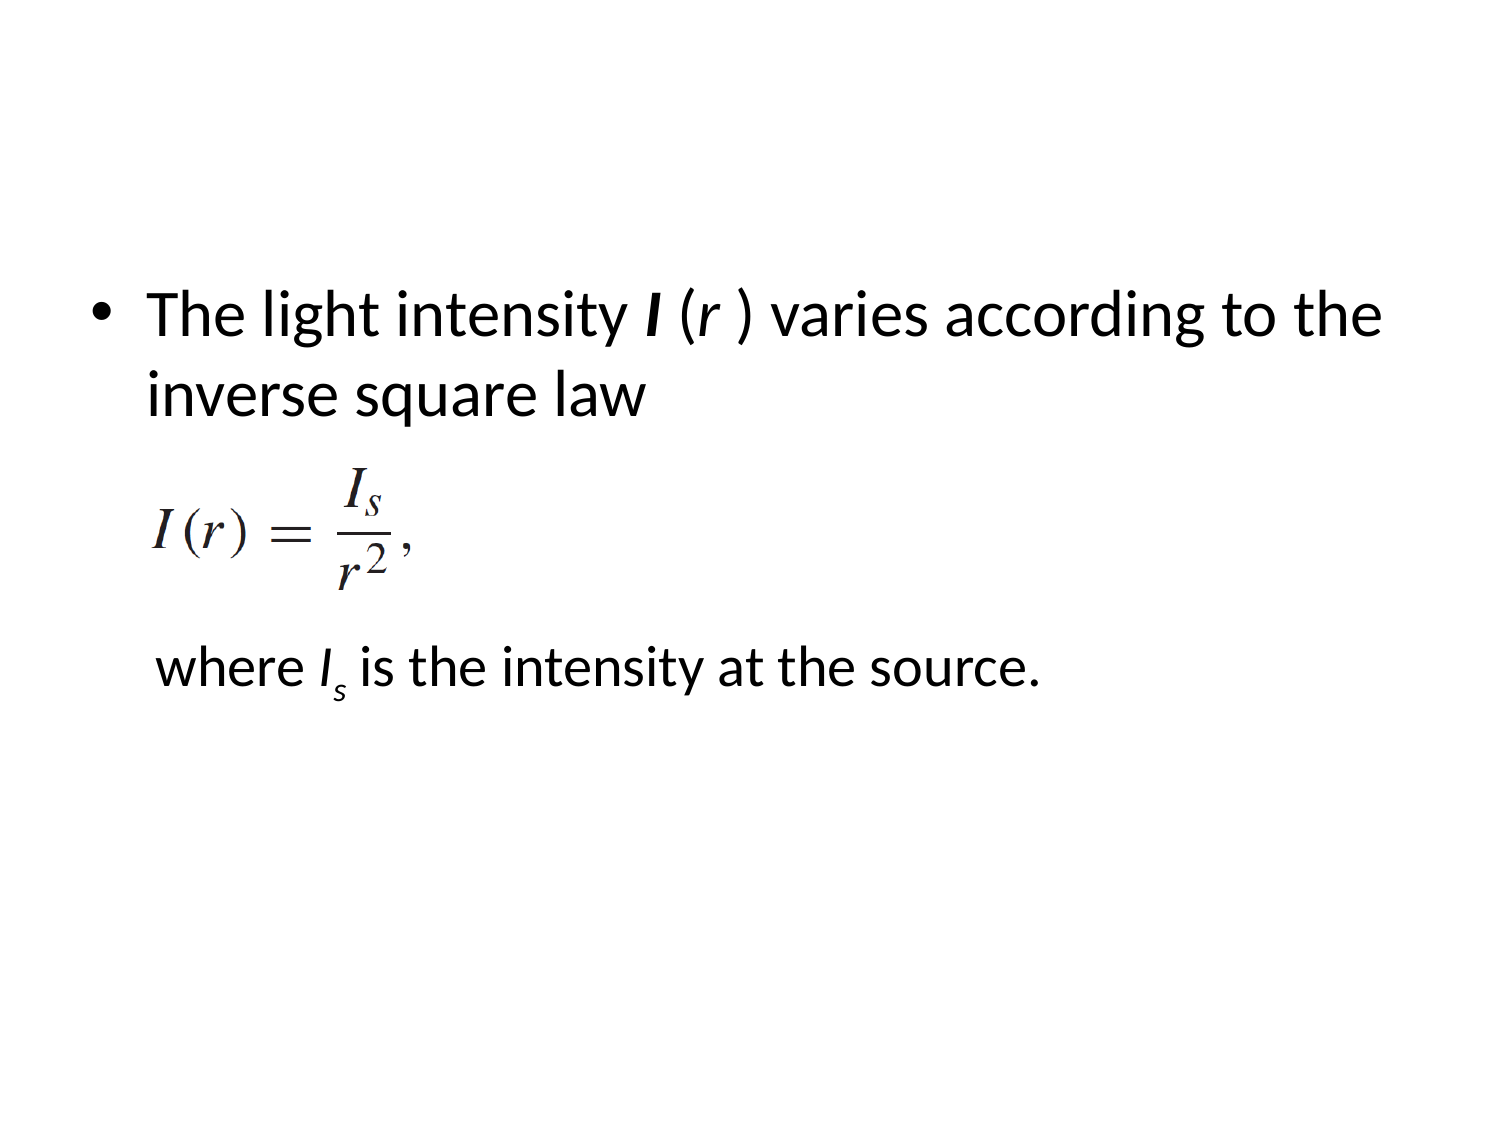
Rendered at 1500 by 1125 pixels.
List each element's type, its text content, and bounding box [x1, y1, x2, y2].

picture [135, 455, 432, 600]
list The light intensity I (r ) varies according to the inverse square law where Is is the intensity at the source. [75, 262, 1425, 1005]
